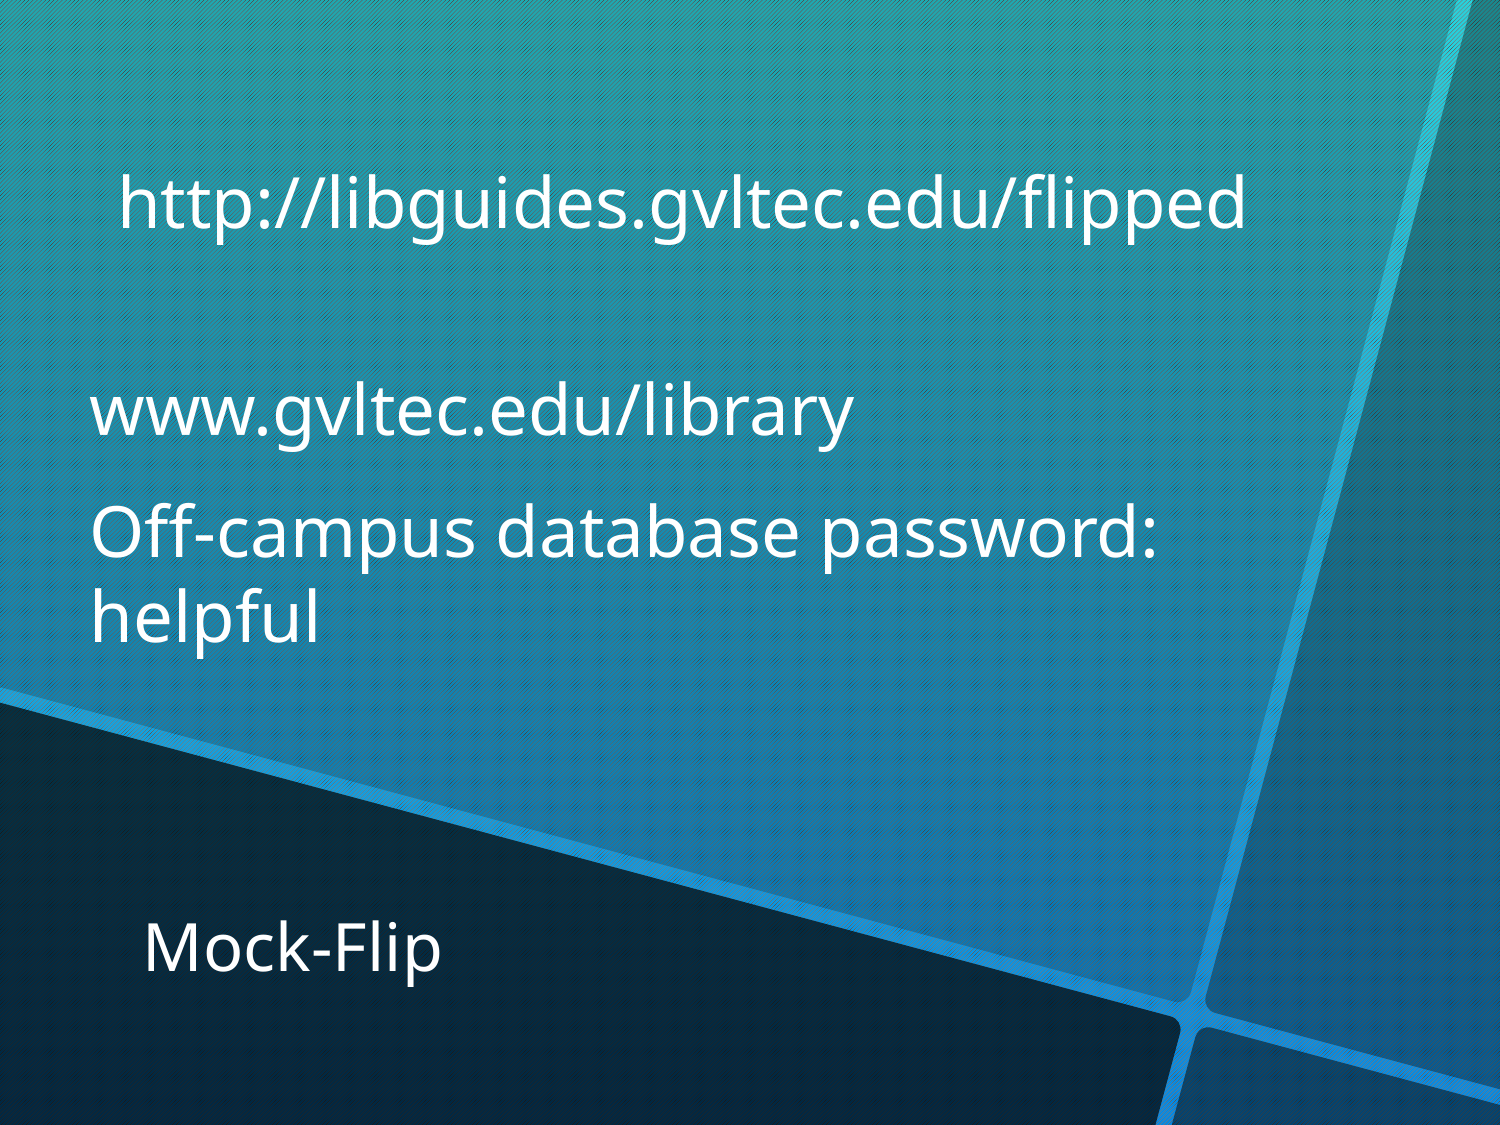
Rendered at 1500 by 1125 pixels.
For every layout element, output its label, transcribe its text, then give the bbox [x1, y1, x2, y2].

text_box http://libguides.gvltec.edu/flipped www.gvltec.edu/library Off-campus database password: helpful [74, 149, 1292, 665]
text_box [54, 640, 935, 946]
text_box Mock-Flip [128, 897, 487, 993]
